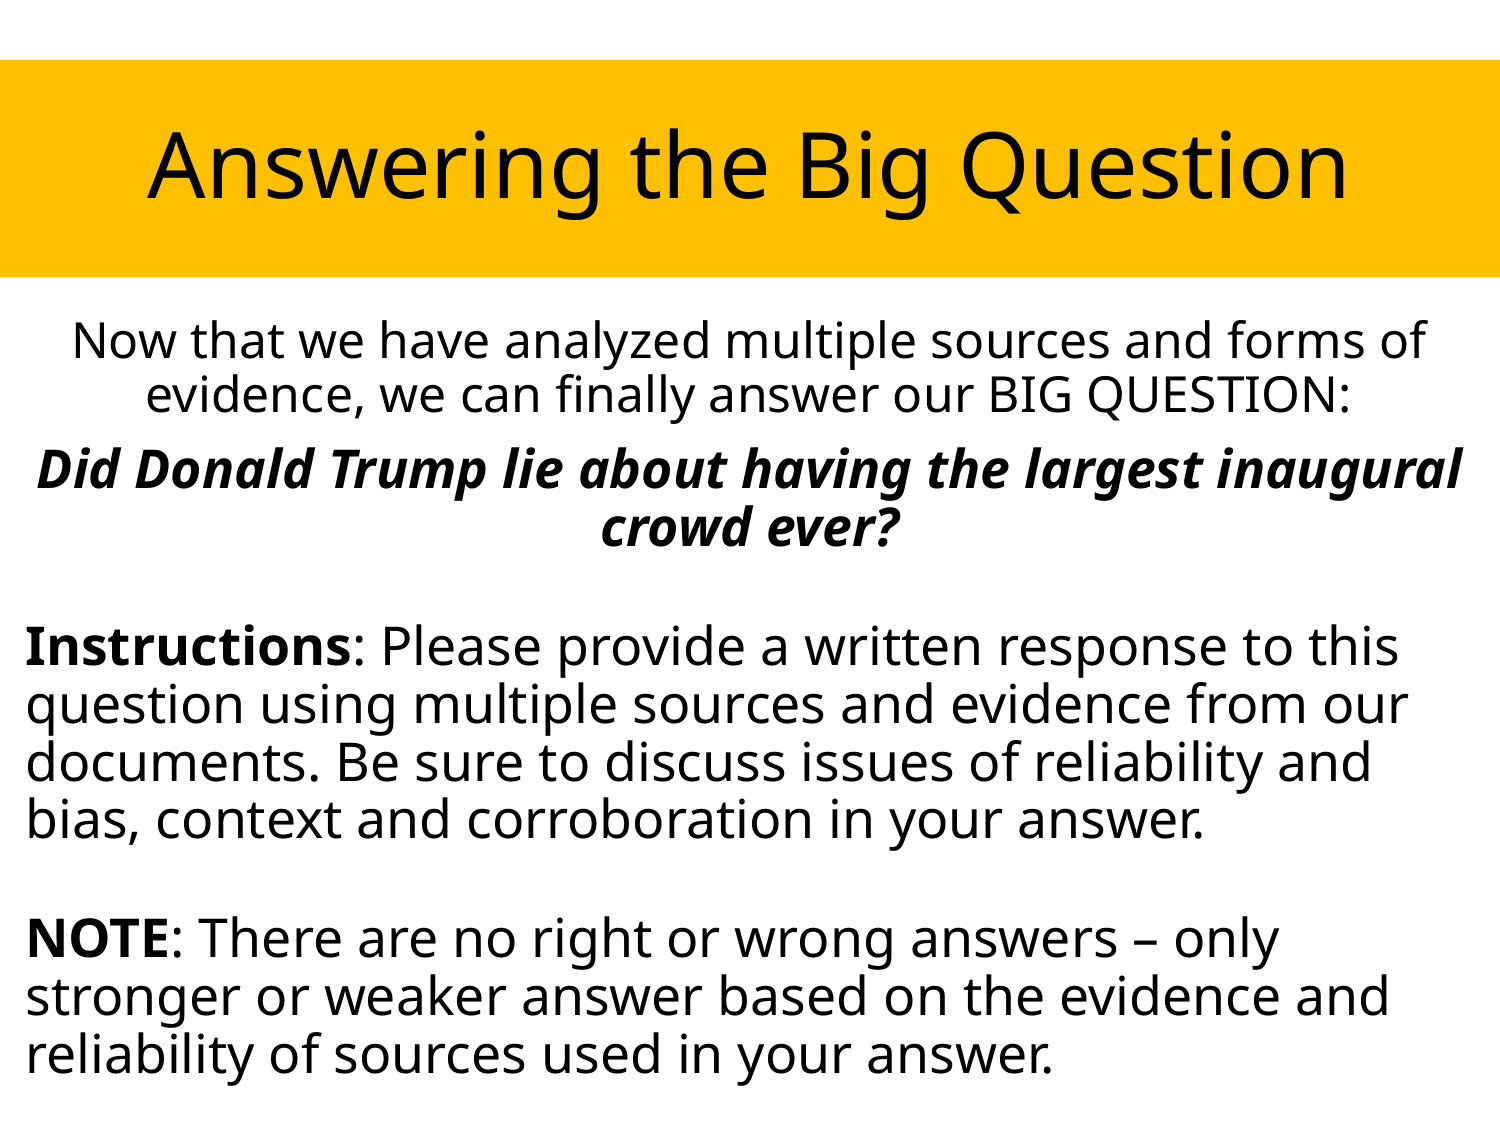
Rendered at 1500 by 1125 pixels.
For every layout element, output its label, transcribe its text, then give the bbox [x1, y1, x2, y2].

list Now that we have analyzed multiple sources and forms of evidence, we can finally answer our BIG QUESTION: Did Donald Trump lie about having the largest inaugural crowd ever? Instructions: Please provide a written response to this question using multiple sources and evidence from our documents. Be sure to discuss issues of reliability and bias, context and corroboration in your answer. NOTE: There are no right or wrong answers – only stronger or weaker answer based on the evidence and reliability of sources used in your answer. [10, 308, 1490, 1094]
text_box Answering the Big Question [0, 59, 1500, 278]
